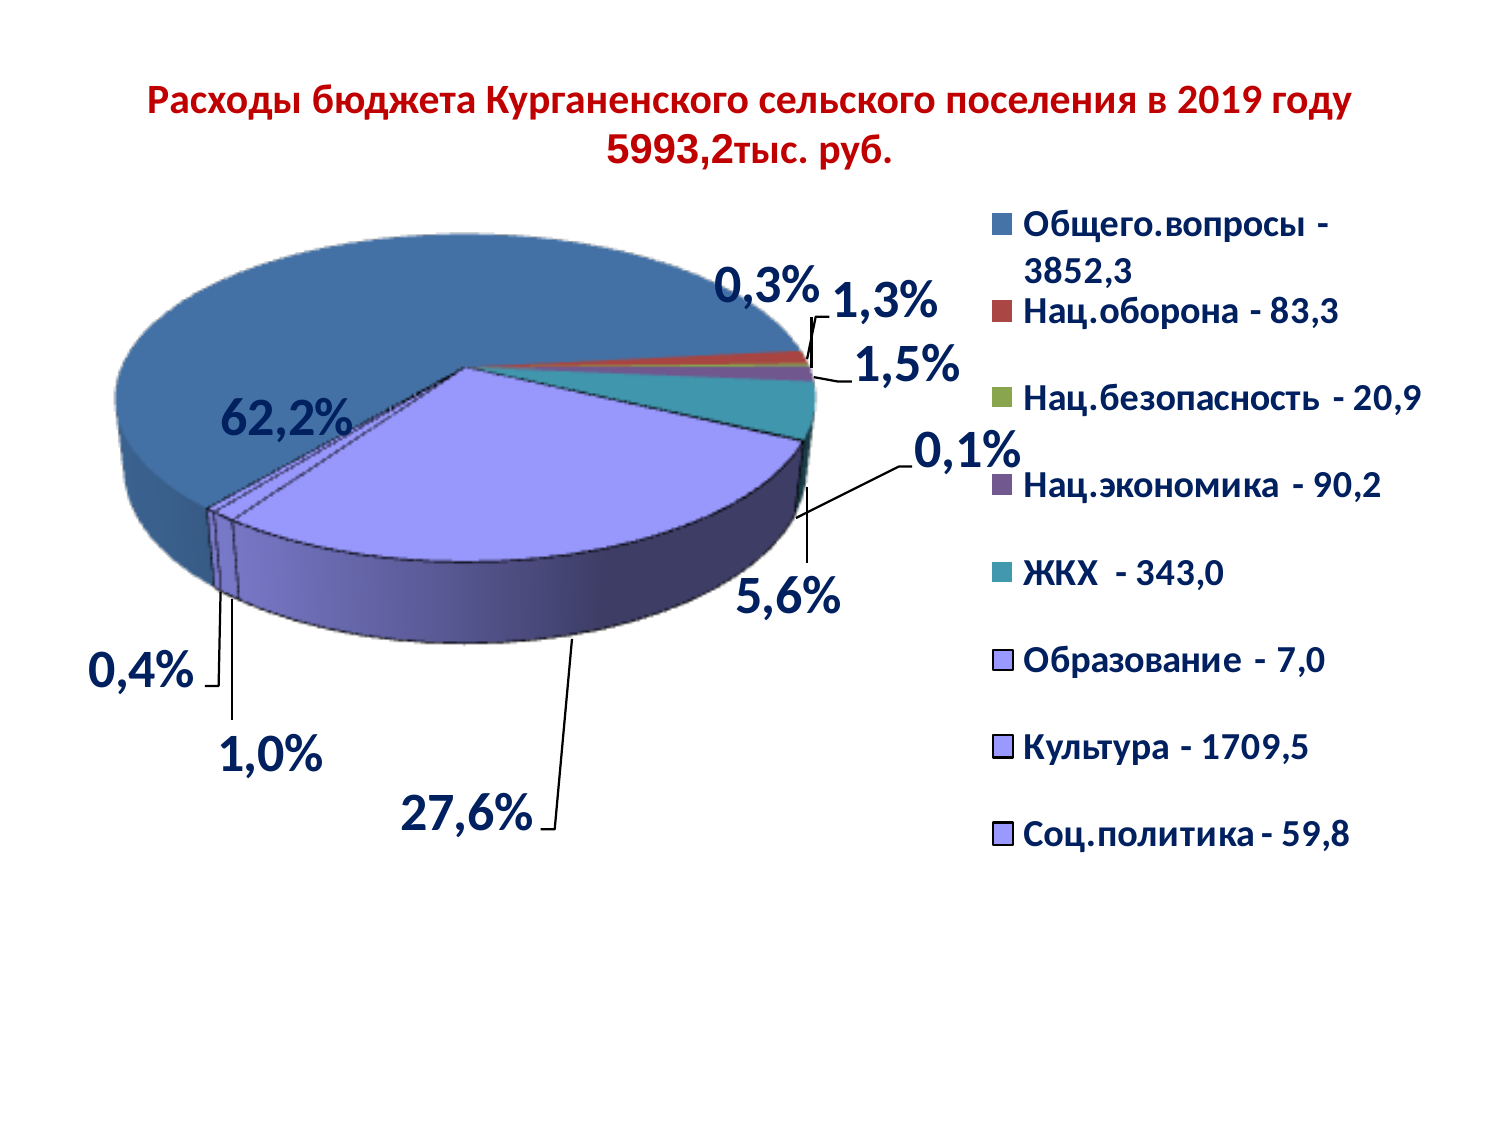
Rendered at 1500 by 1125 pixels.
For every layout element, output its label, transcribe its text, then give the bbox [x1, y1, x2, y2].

title Расходы бюджета Курганенского сельского поселения в 2019 году 5993,2тыс. руб. [74, 44, 1426, 190]
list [69, 192, 1449, 912]
